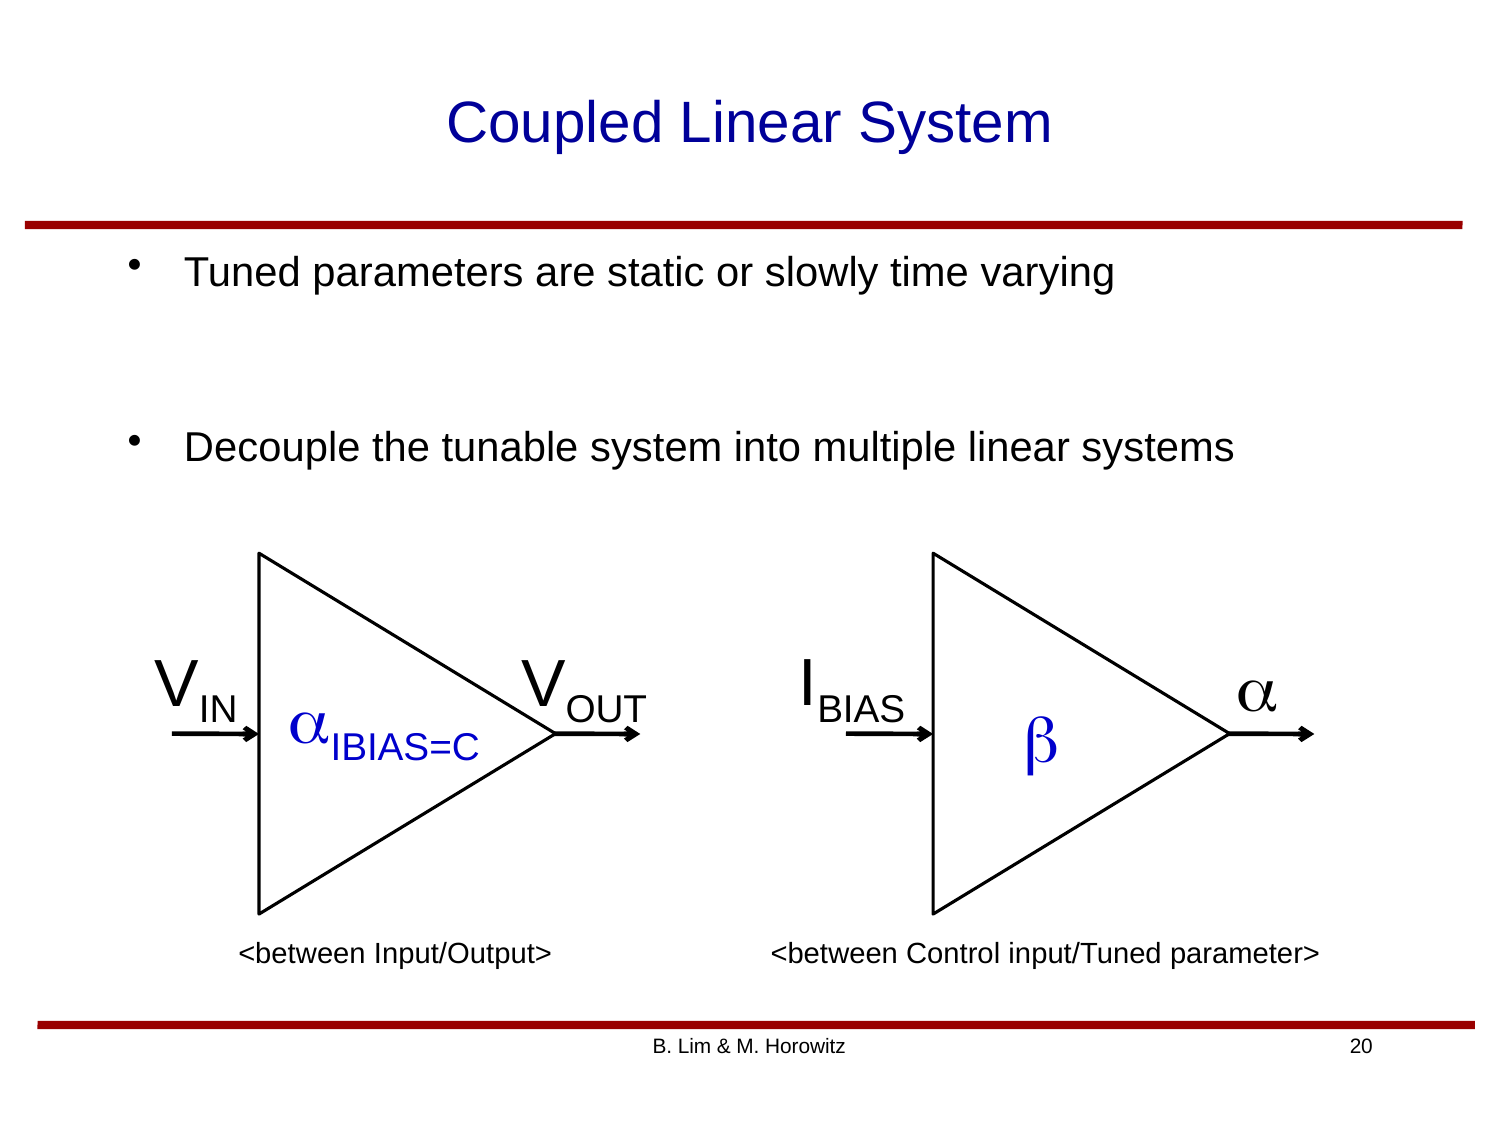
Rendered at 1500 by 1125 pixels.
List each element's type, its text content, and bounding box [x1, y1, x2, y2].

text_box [776, 552, 1315, 915]
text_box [135, 552, 670, 915]
text_box <between Input/Output> [149, 927, 599, 977]
title Coupled Linear System [112, 24, 1388, 213]
list Tuned parameters are static or slowly time varying Decouple the tunable system into multiple linear systems [112, 237, 1388, 1001]
text_box <between Control input/Tuned parameter> [599, 926, 1500, 977]
